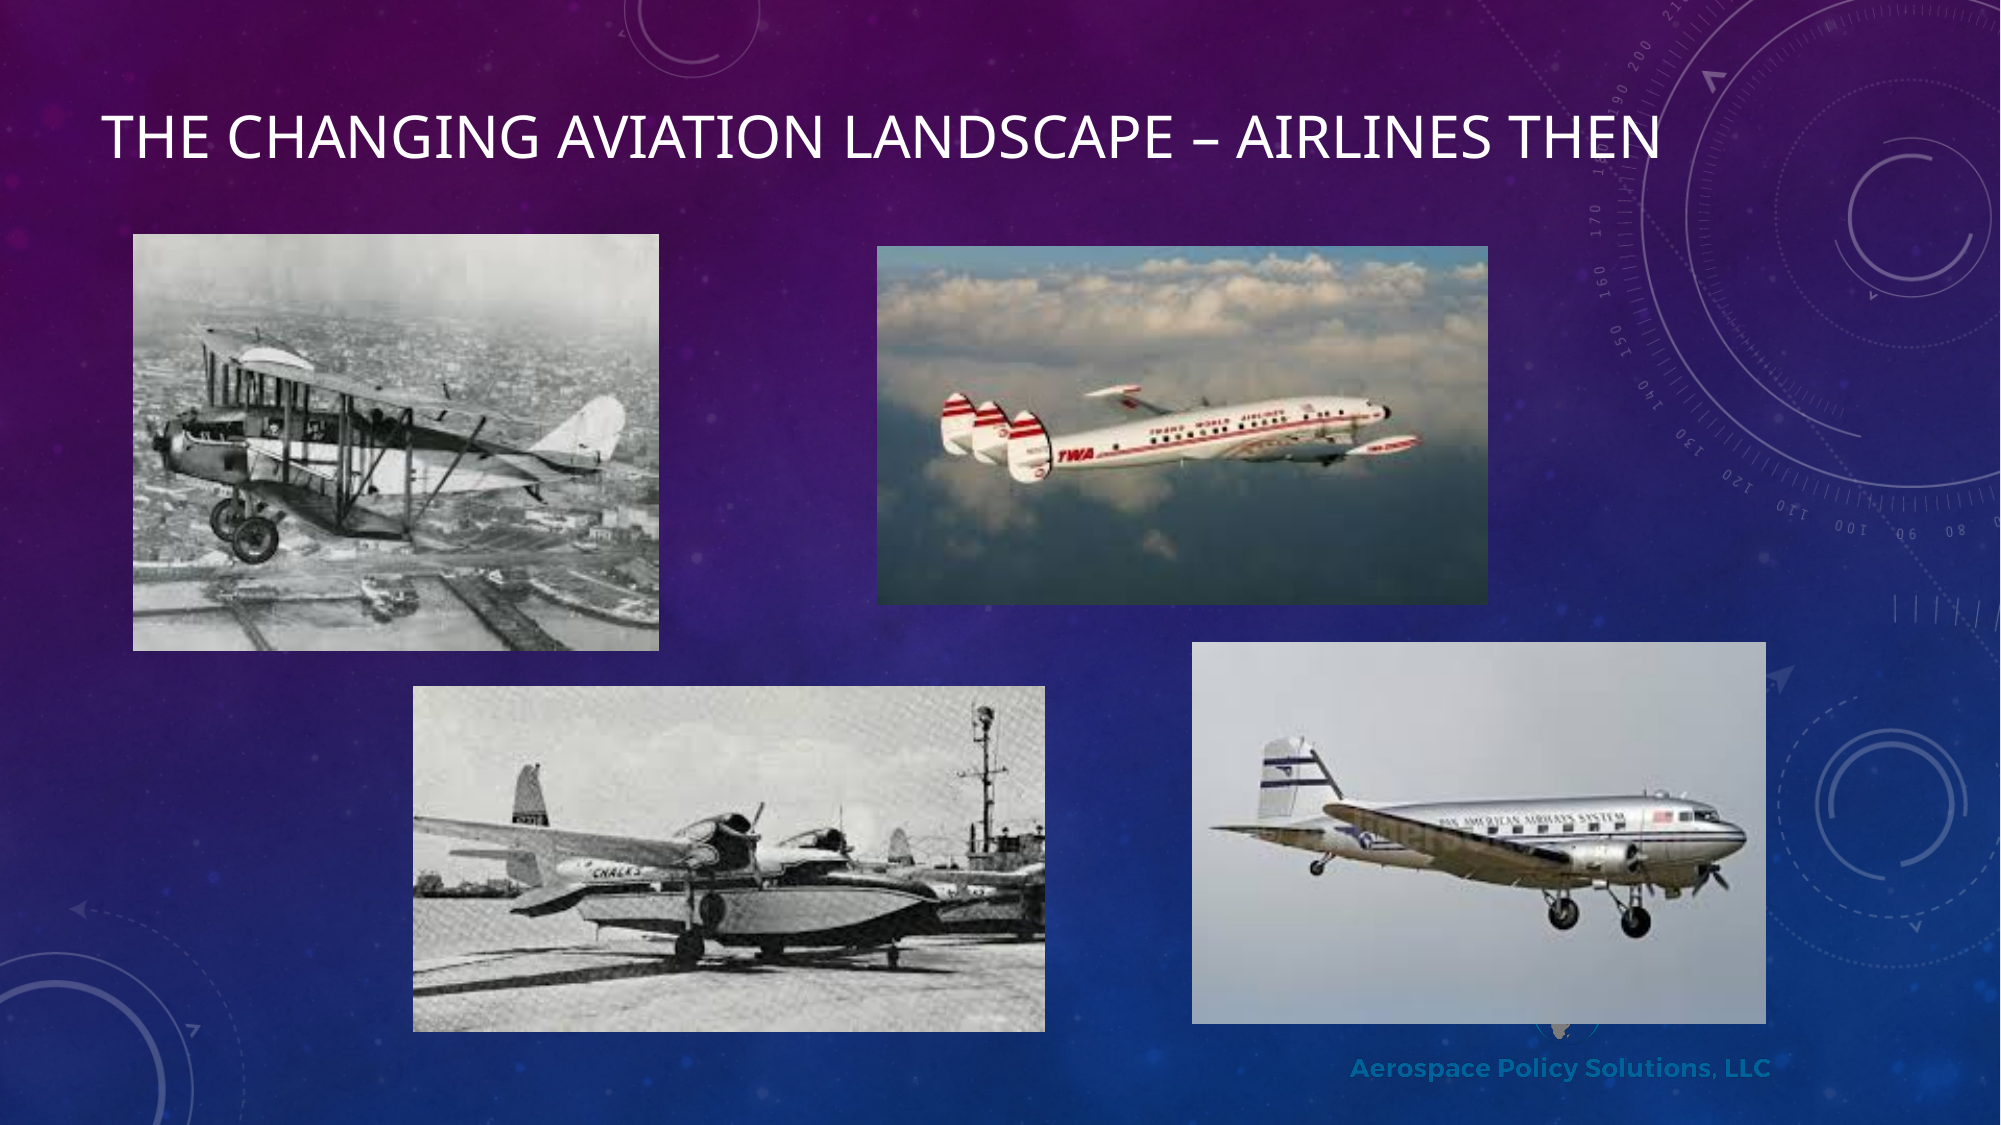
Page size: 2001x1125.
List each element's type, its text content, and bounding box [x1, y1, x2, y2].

picture [0, 0, 2001, 1125]
title The changing Aviation Landscape – Airlines Then [86, 60, 1749, 209]
